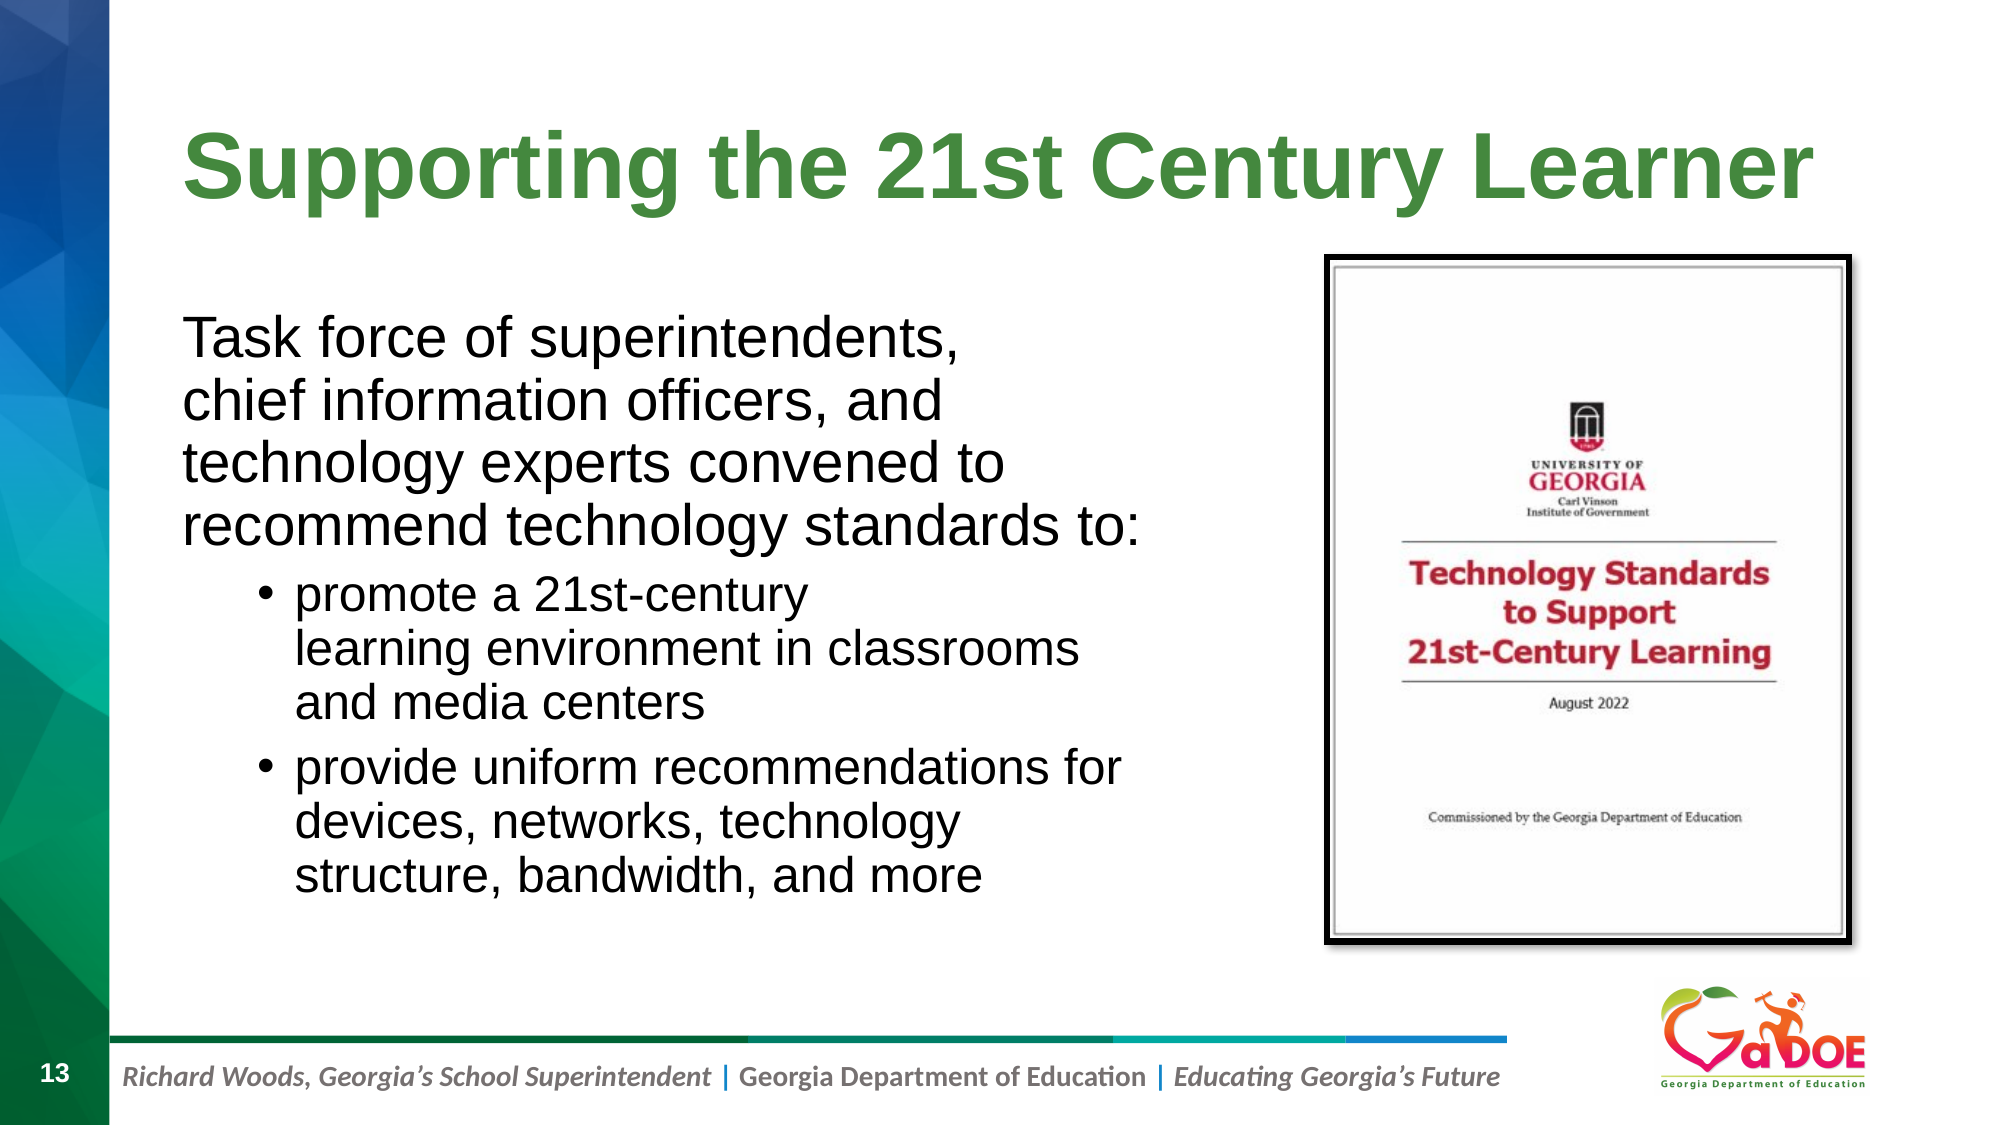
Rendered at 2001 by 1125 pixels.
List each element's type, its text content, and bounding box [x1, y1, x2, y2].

list Task force of superintendents, chief information officers, and technology experts convened to recommend technology standards to: promote a 21st-century learning environment in classrooms and media centers provide uniform recommendations for devices, networks, technology structure, bandwidth, and more [167, 299, 1169, 978]
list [1330, 260, 1846, 939]
title Supporting the 21st Century Learner [167, 59, 1863, 278]
picture [0, 0, 110, 1125]
picture [1654, 977, 1870, 1096]
